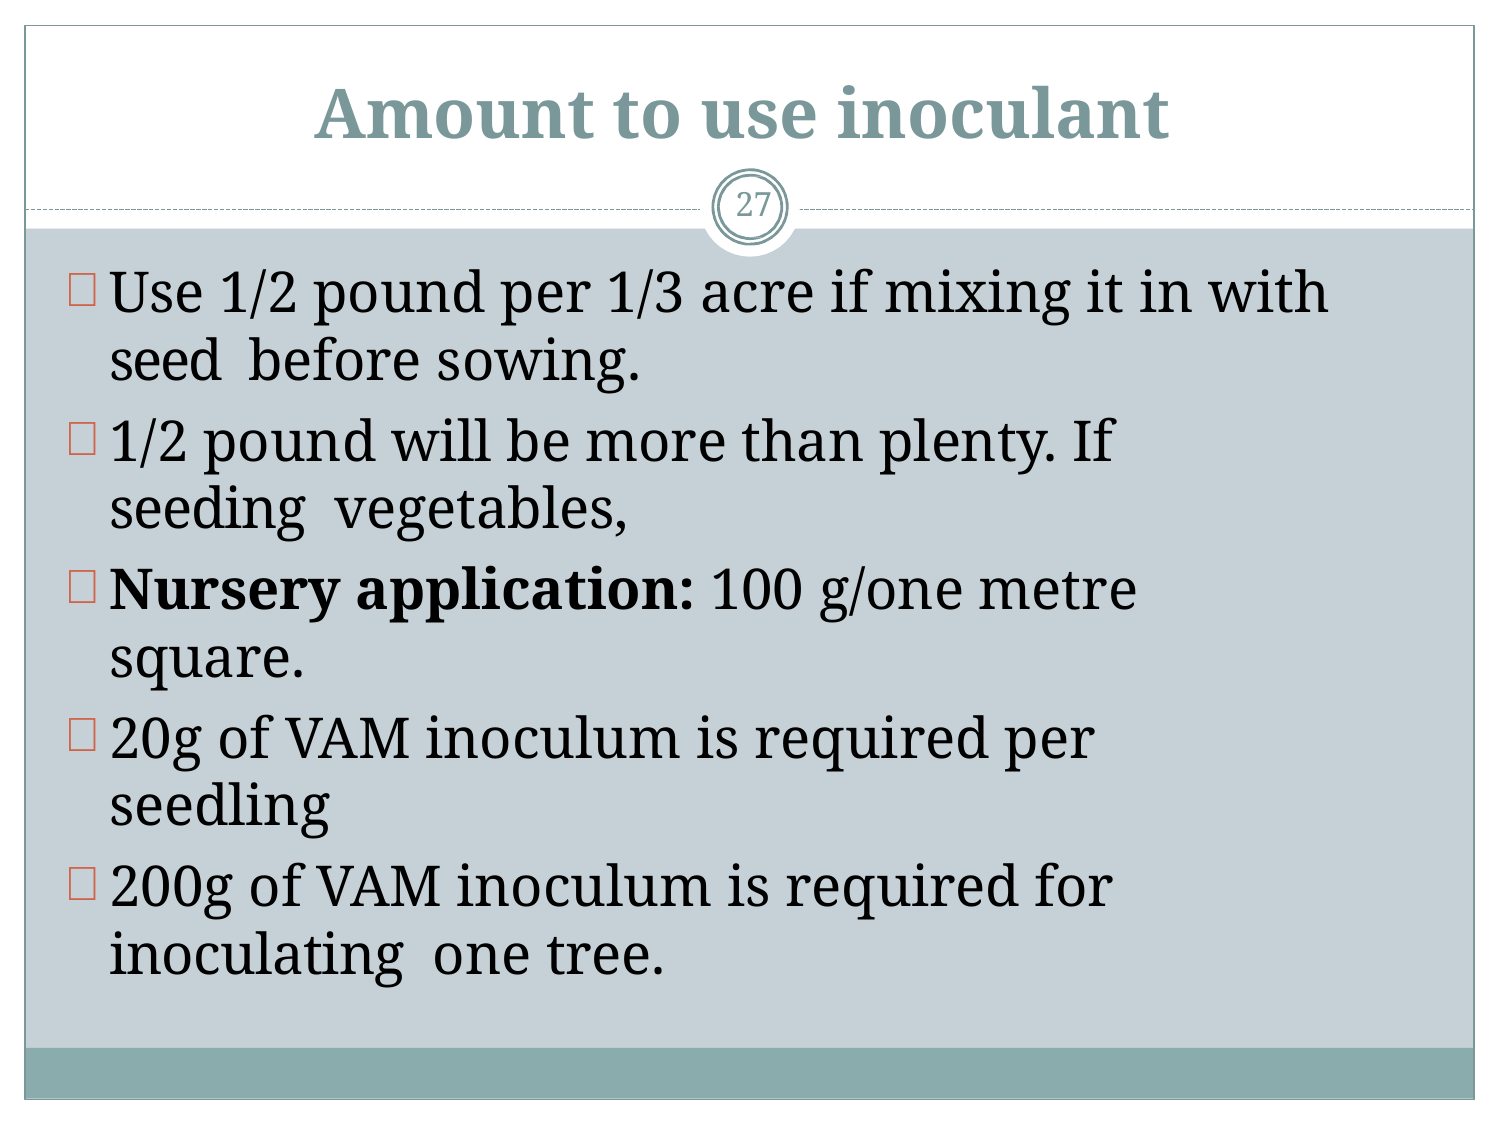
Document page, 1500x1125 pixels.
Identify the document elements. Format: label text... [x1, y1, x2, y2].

text_box Use 1/2 pound per 1/3 acre if mixing it in with seed before sowing. 1/2 pound will be more than plenty. If seeding vegetables, Nursery application: 100 g/one metre square. 20g of VAM inoculum is required per seedling 200g of VAM inoculum is required for inoculating one tree. [62, 254, 1379, 986]
text_box 27 [733, 181, 773, 224]
title Amount to use inoculant [312, 67, 1187, 254]
